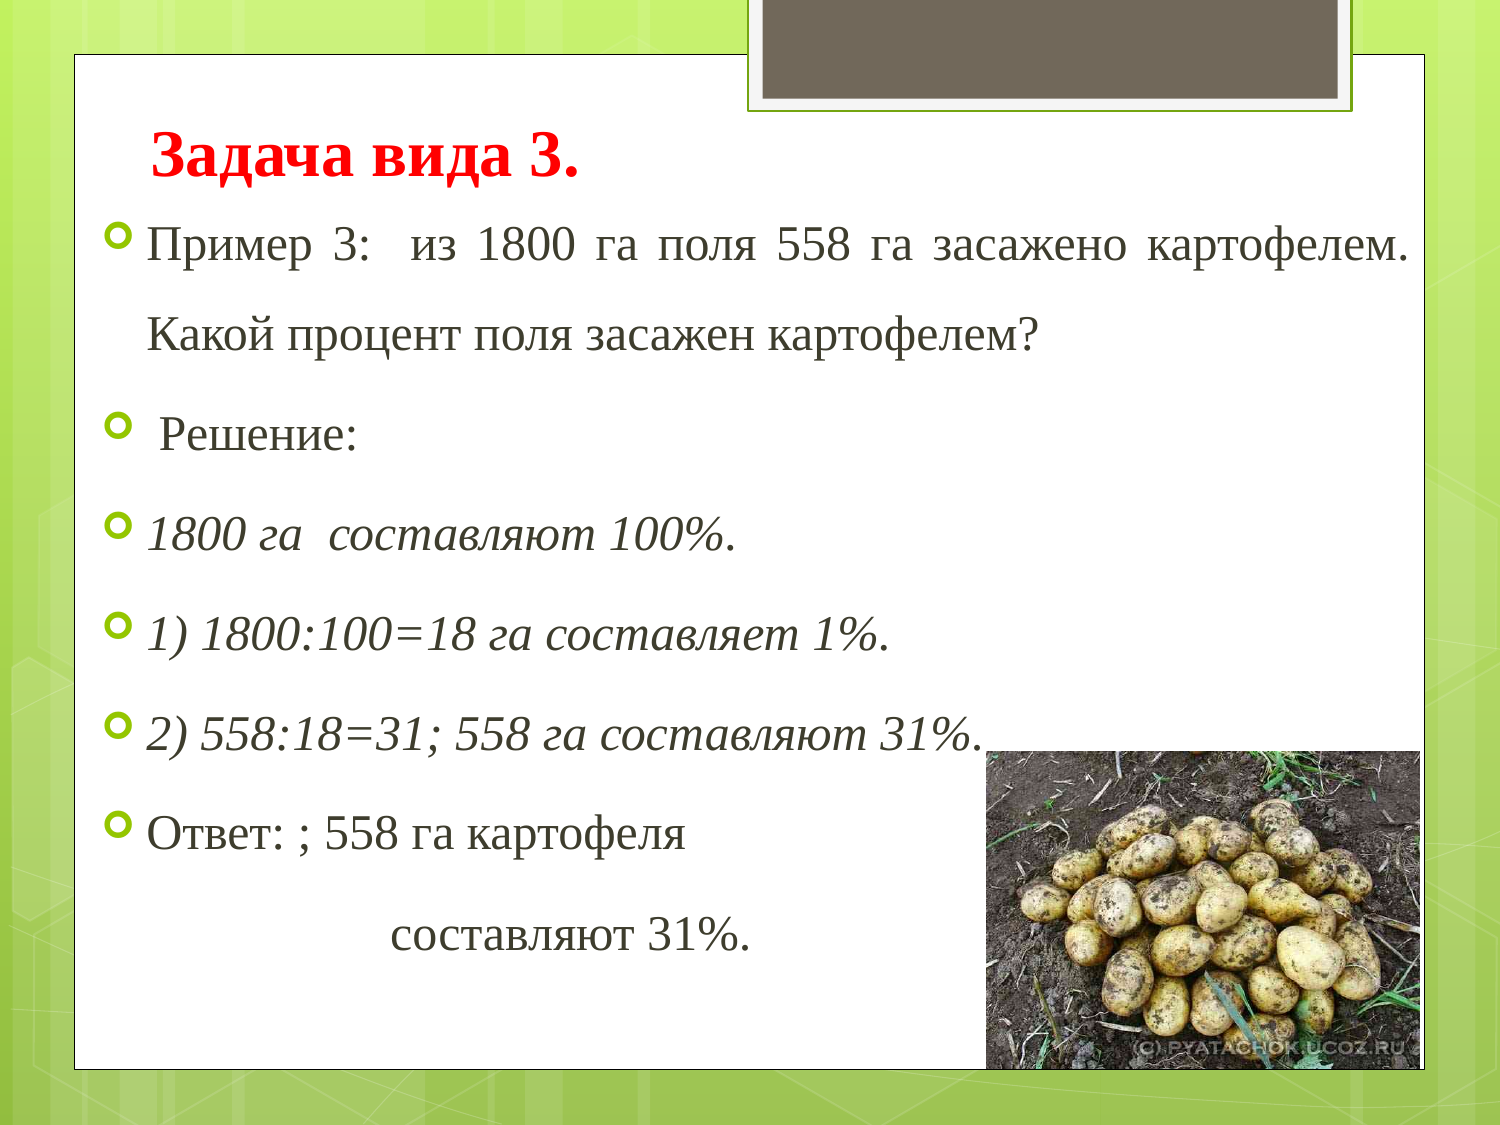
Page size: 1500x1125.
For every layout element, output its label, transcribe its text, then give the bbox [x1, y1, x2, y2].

picture [985, 751, 1420, 1070]
list Пример 3: из 1800 га поля 558 га засажено картофелем. Какой процент поля засажен картофелем? Решение: 1800 га составляют 100%. 1) 1800:100=18 га составляет 1%. 2) 558:18=31; 558 га составляют 31%. Ответ: ; 558 га картофеля составляют 31%. [75, 172, 1425, 1005]
title Задача вида 3. [135, 90, 1289, 172]
